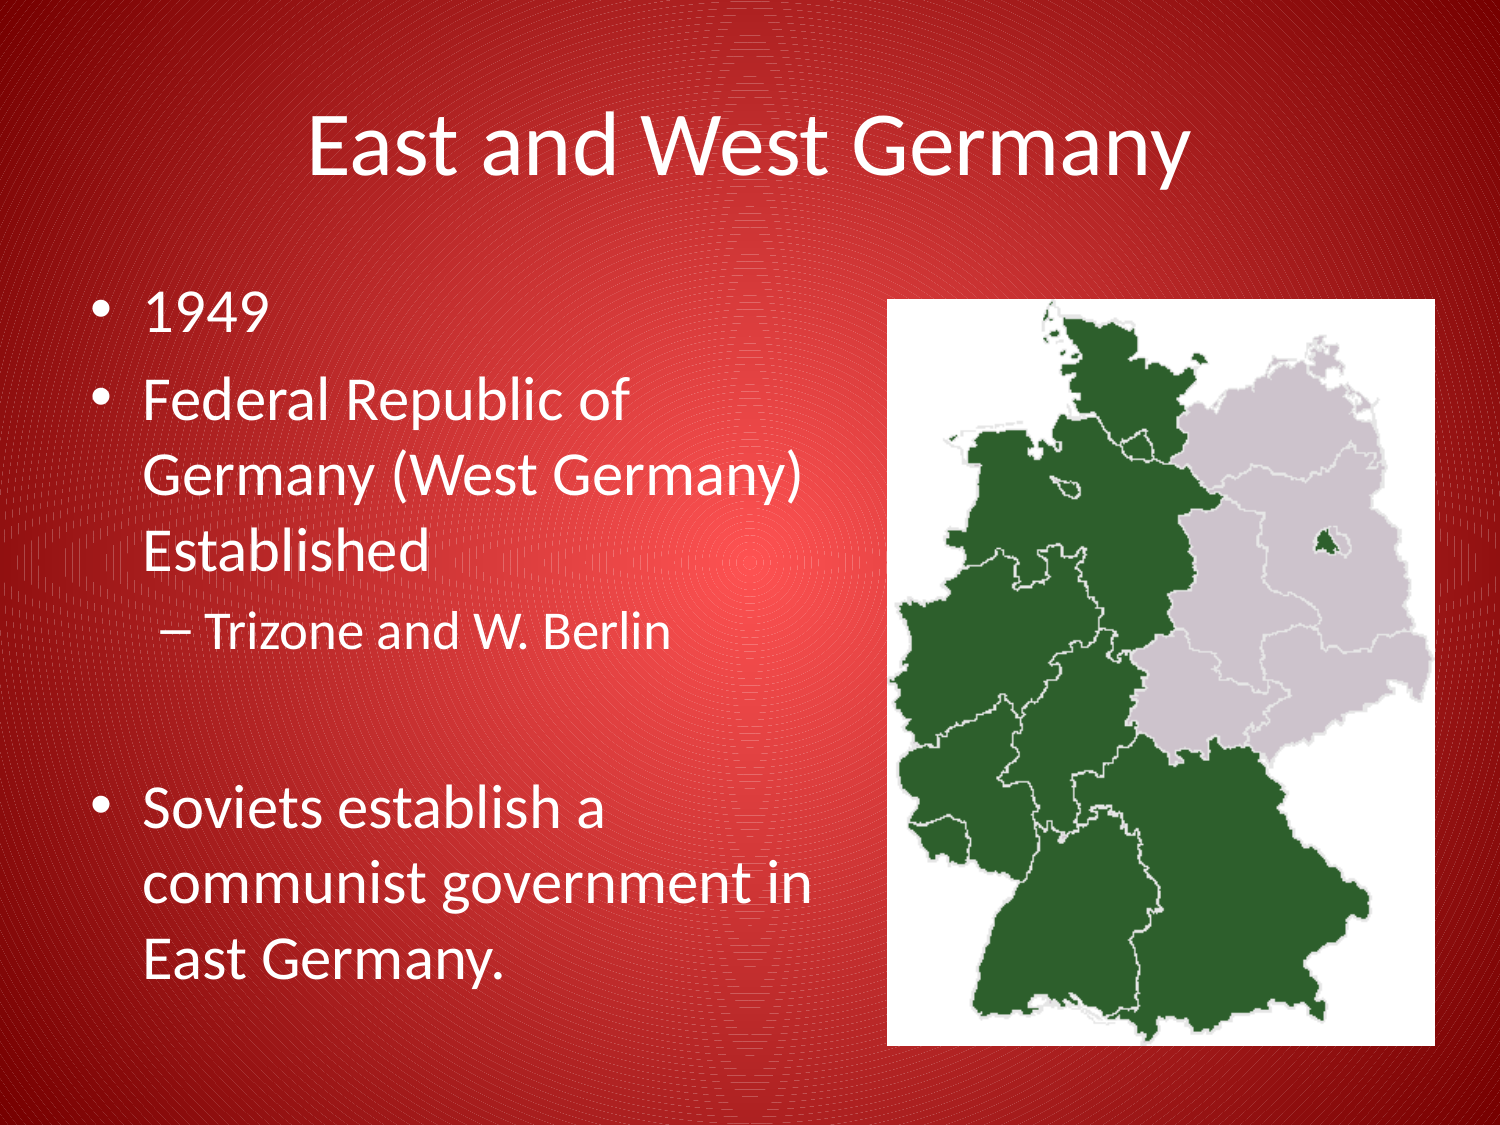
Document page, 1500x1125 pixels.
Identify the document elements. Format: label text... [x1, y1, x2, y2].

title East and West Germany [75, 45, 1425, 233]
picture [886, 298, 1436, 1047]
list 1949 Federal Republic of Germany (West Germany) Established Trizone and W. Berlin Soviets establish a communist government in East Germany. [75, 262, 850, 1005]
